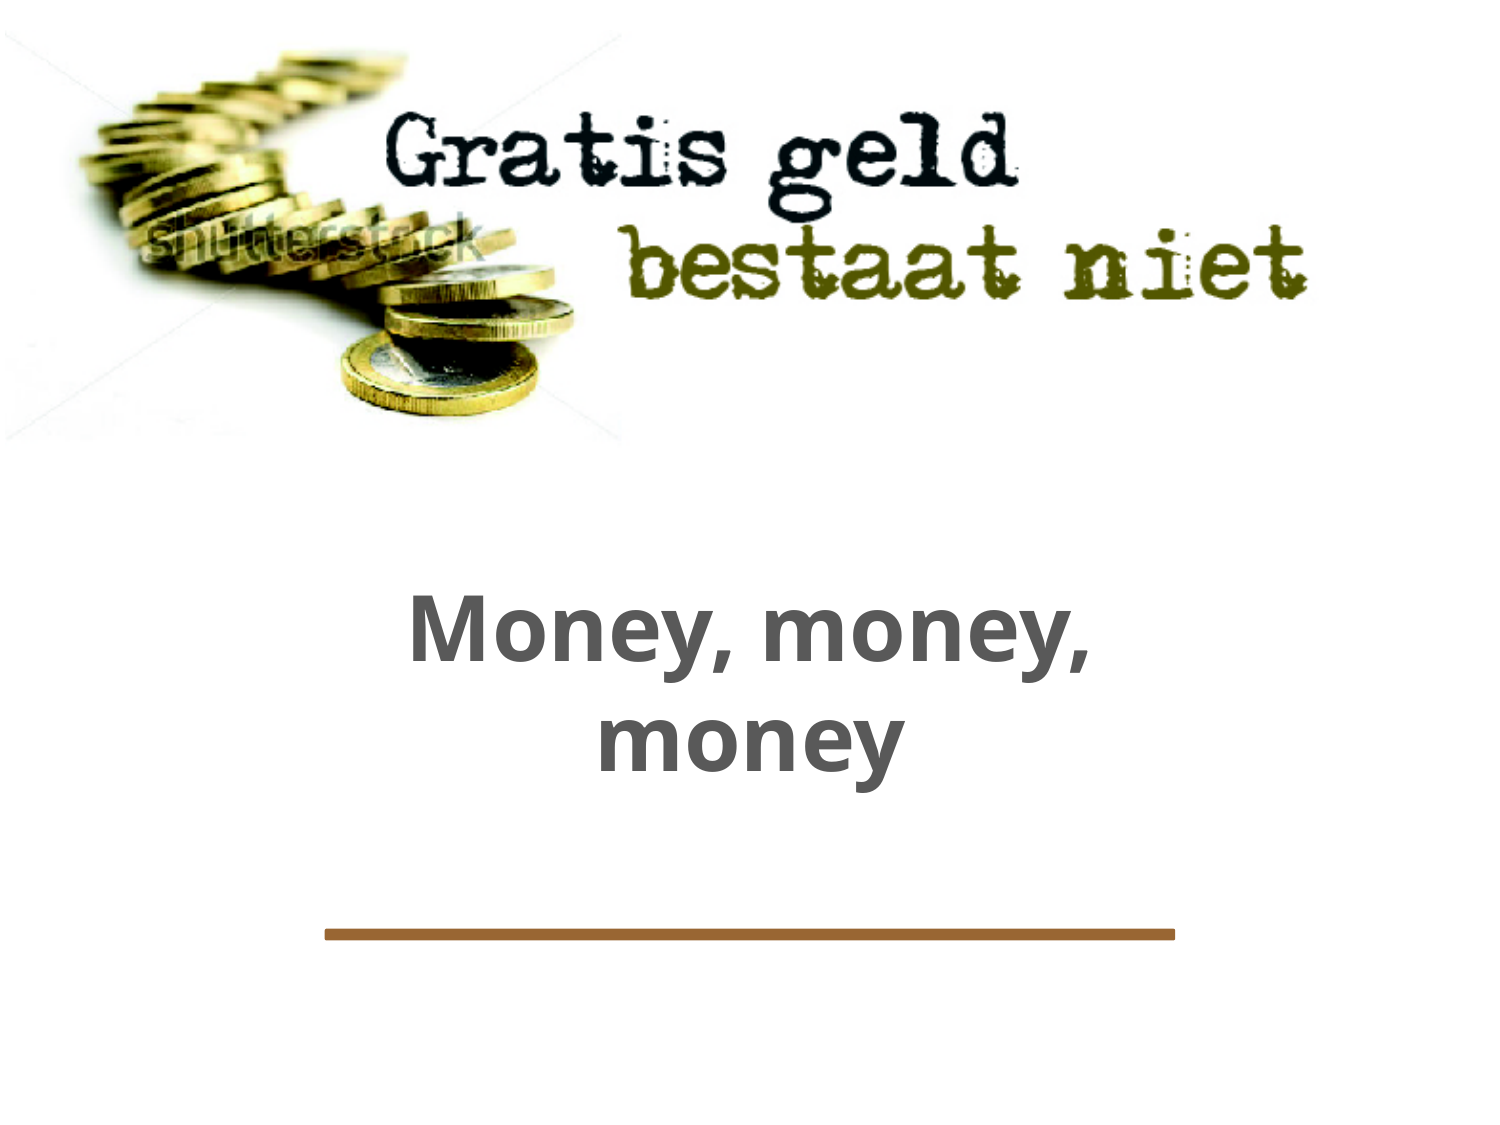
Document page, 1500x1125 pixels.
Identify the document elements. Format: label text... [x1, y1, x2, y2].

subtitle Money, money, money [225, 571, 1275, 850]
picture [5, 30, 1500, 564]
text_box [322, 926, 1178, 943]
